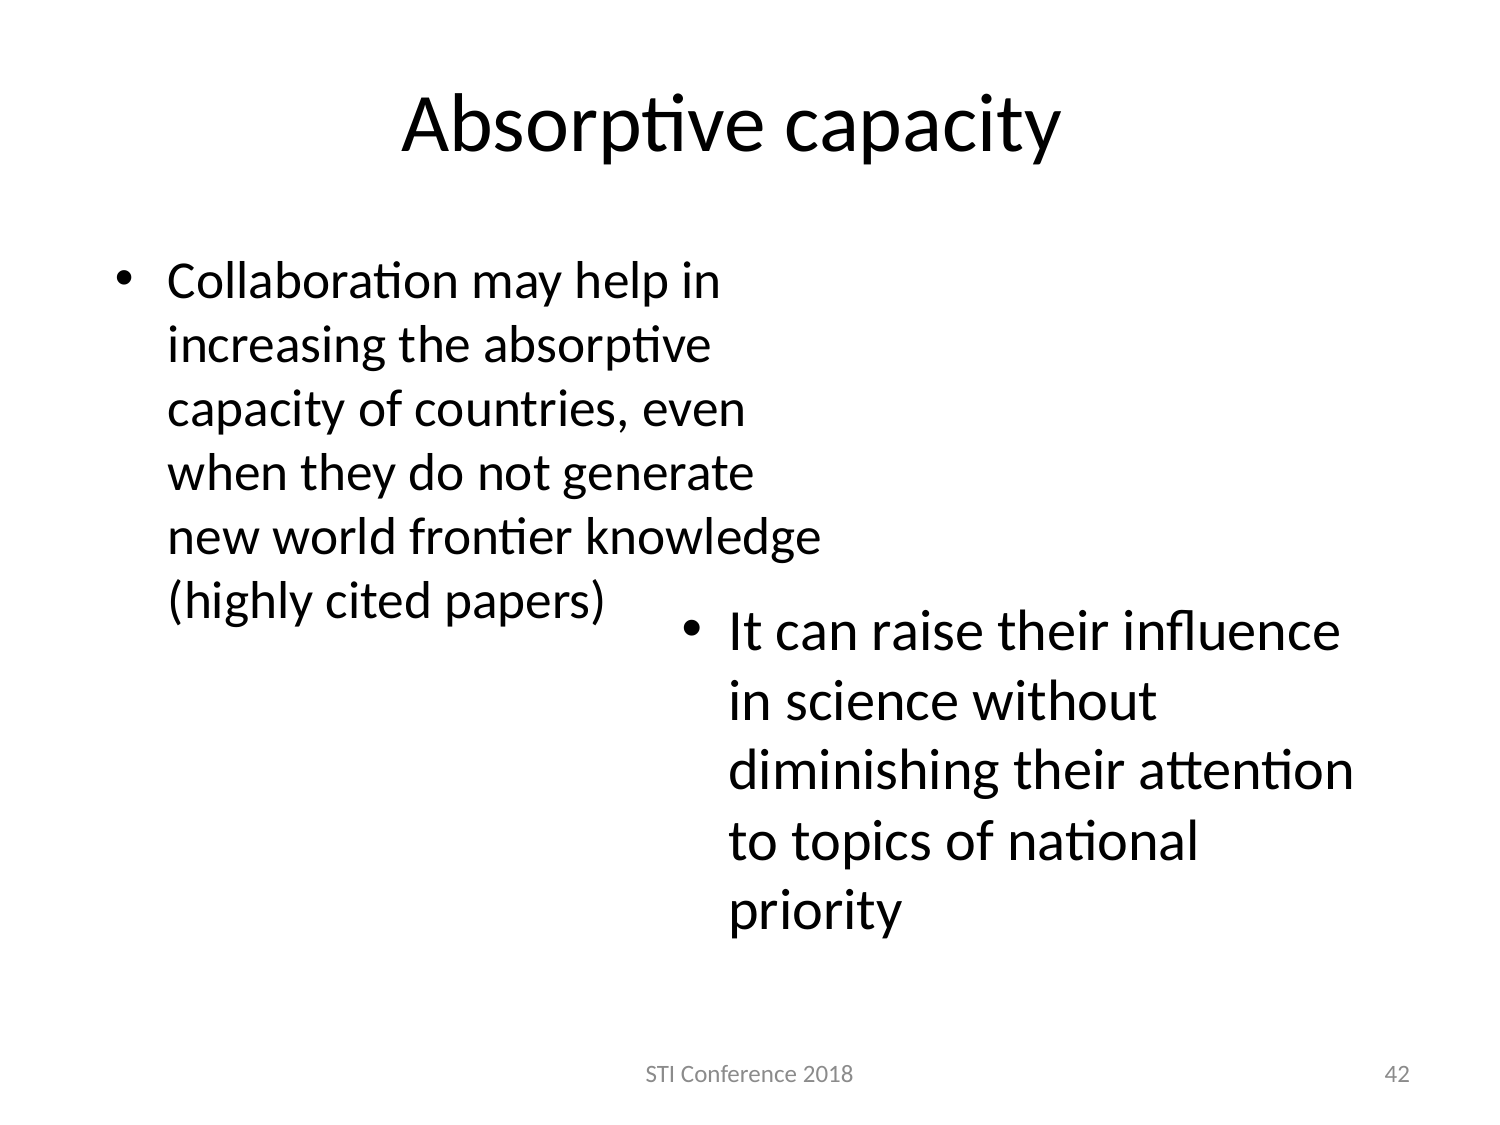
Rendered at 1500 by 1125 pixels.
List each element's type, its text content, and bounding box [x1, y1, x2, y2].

slide_number 42 [1074, 1042, 1425, 1103]
text_box Collaboration may help in increasing the absorptive capacity of countries, even when they do not generate new world frontier knowledge (highly cited papers) [100, 237, 842, 652]
title Absorptive capacity [0, 42, 1483, 194]
text_box It can raise their influence in science without diminishing their attention to topics of national priority [591, 584, 1383, 999]
footer STI Conference 2018 [512, 1042, 988, 1103]
